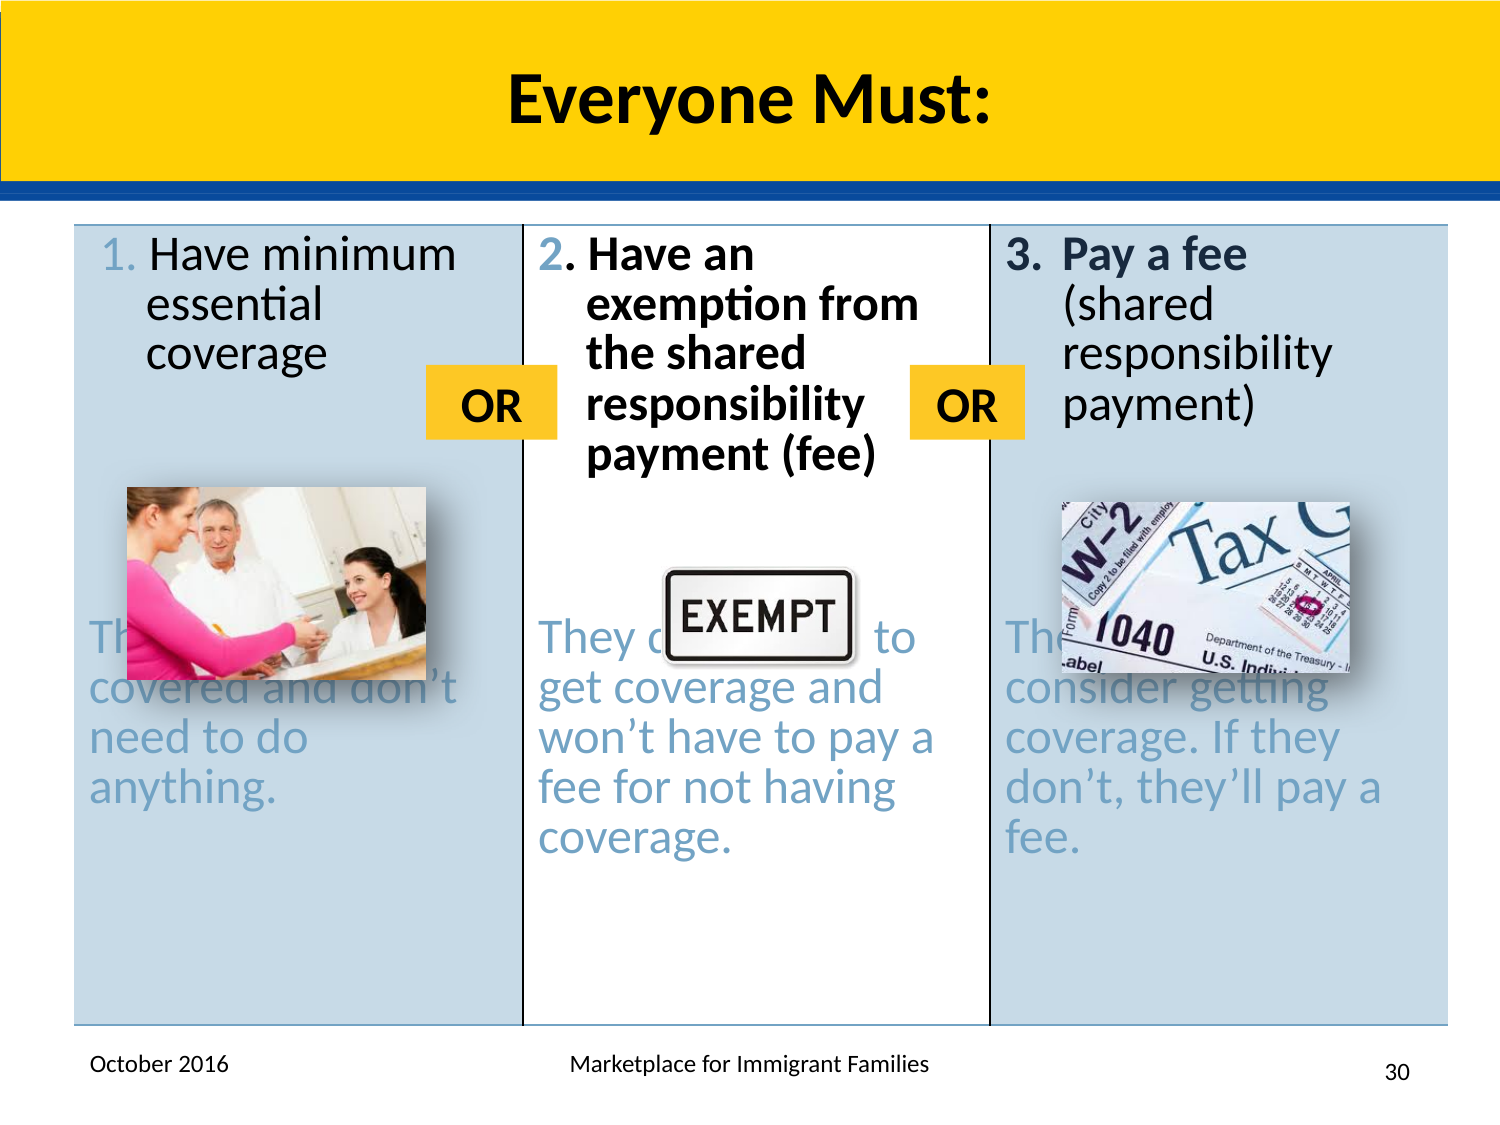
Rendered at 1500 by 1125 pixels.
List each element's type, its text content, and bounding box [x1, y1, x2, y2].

text_box OR [909, 364, 1025, 440]
text_box OR [426, 364, 558, 440]
picture [127, 487, 426, 680]
picture [661, 566, 861, 670]
footer Marketplace for Immigrant Families [425, 1040, 1074, 1100]
table_header 1. Have minimum essential coverage They’re already covered and don’t need to do anything. [74, 226, 522, 1024]
title Everyone Must: [0, 5, 1500, 182]
table_header Pay a fee (shared responsibility payment) They should consider getting coverage. If they don’t, they’ll pay a fee. [991, 226, 1448, 1024]
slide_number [75, 1040, 425, 1100]
table_header 2. Have an exemption from the shared responsibility payment (fee) They don’t have to get coverage and won’t have to pay a fee for not having coverage. [524, 226, 989, 1024]
picture [1061, 502, 1350, 673]
slide_number 30 [1074, 1040, 1425, 1100]
